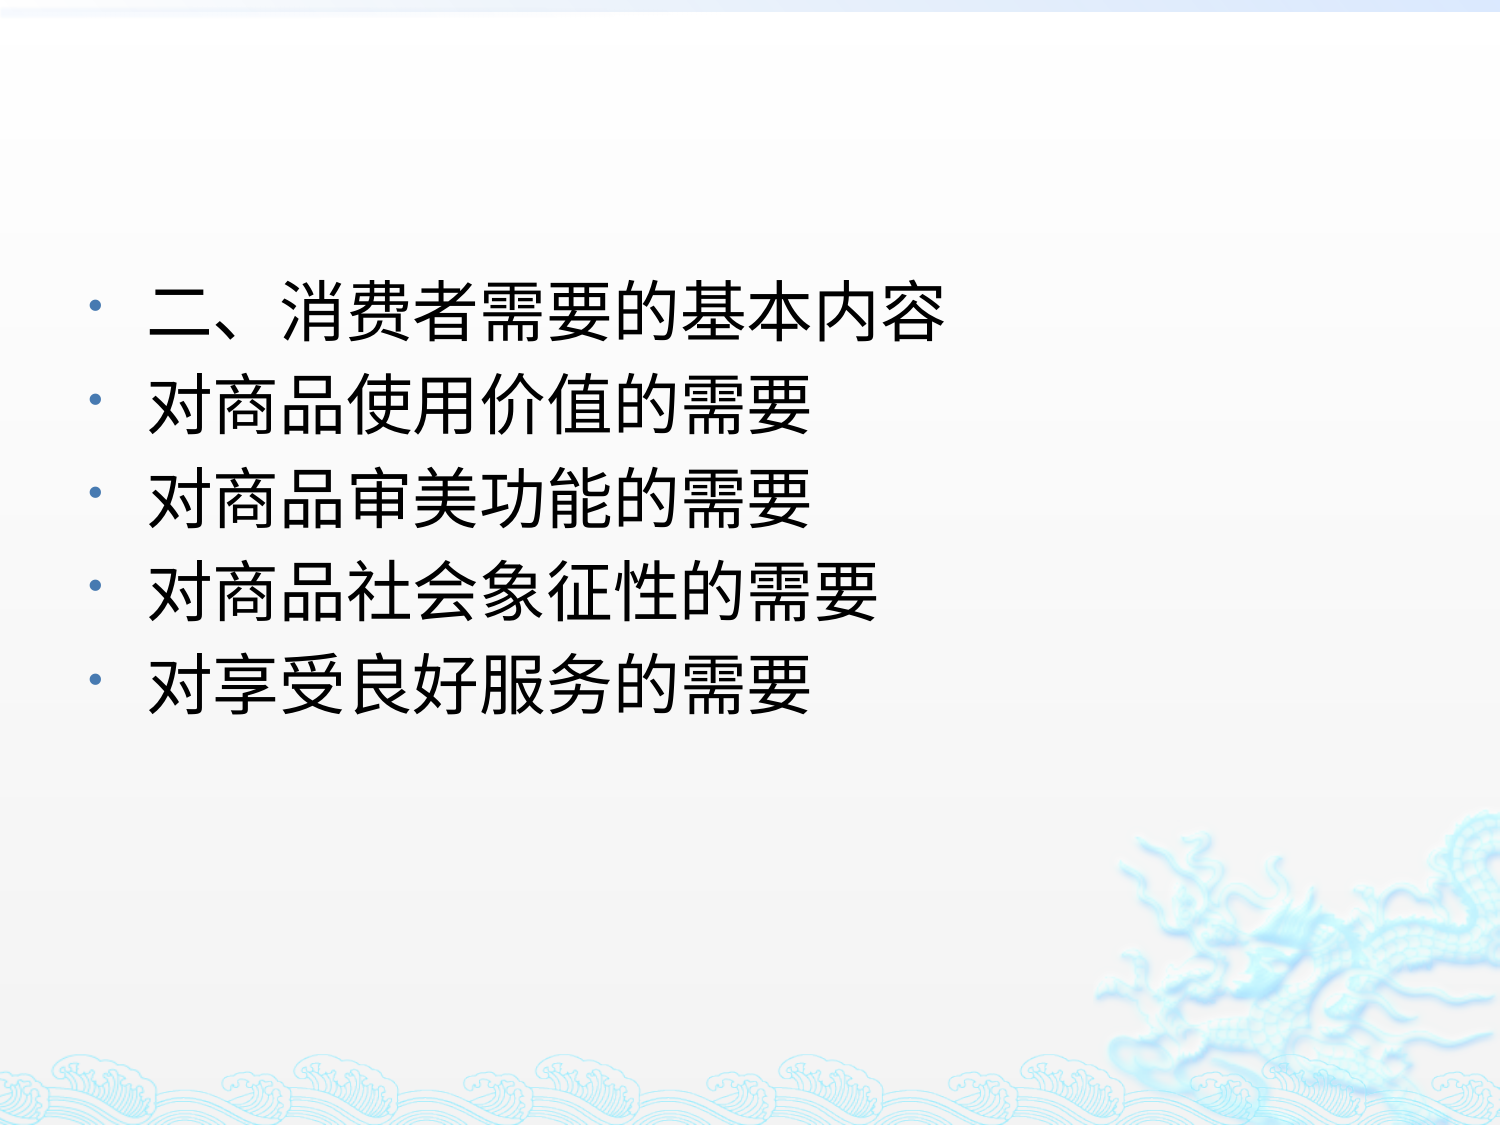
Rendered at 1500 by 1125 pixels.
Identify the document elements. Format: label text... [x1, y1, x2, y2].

list 二、消费者需要的基本内容 对商品使用价值的需要 对商品审美功能的需要 对商品社会象征性的需要 对享受良好服务的需要 [75, 262, 1425, 1005]
